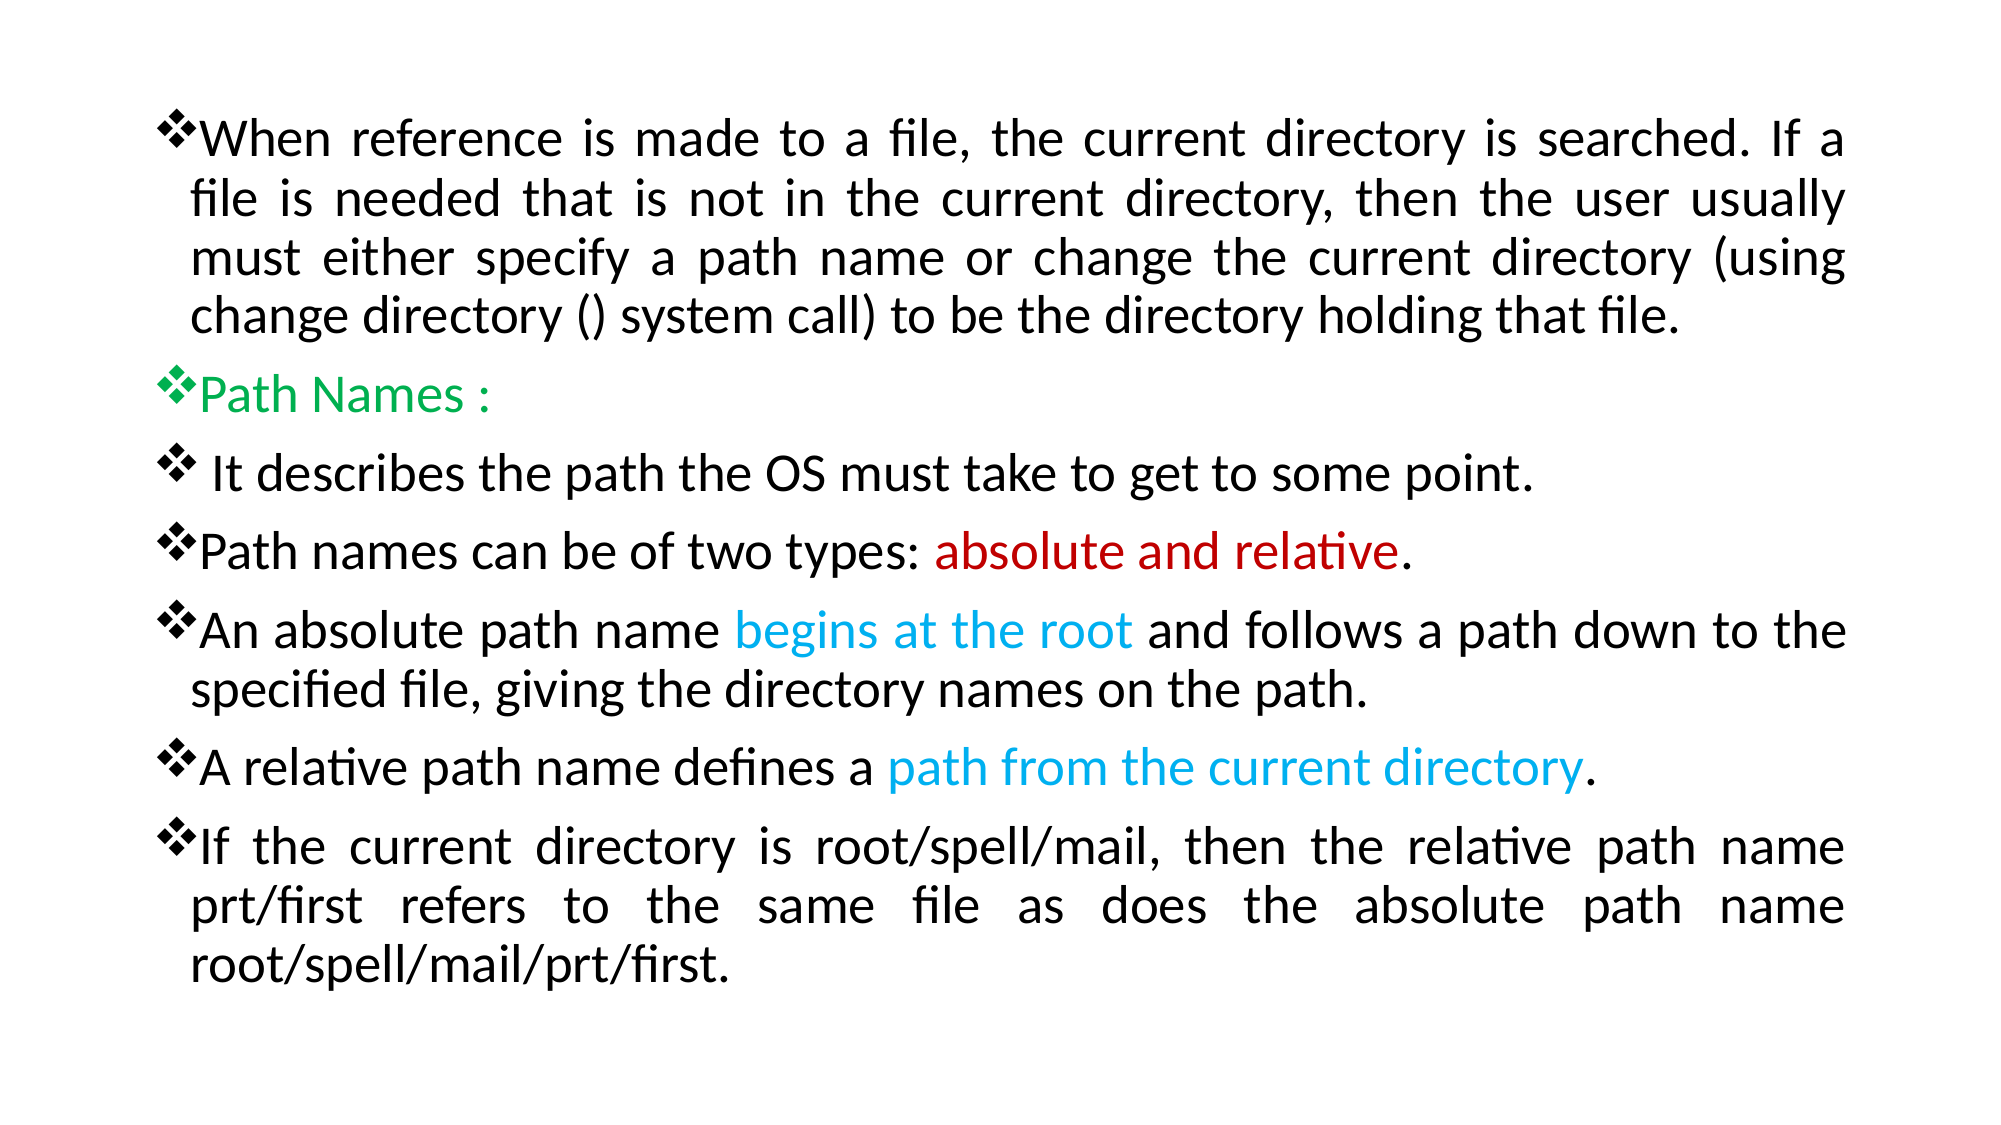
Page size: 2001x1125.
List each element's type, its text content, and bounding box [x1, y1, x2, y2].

list When reference is made to a file, the current directory is searched. If a file is needed that is not in the current directory, then the user usually must either specify a path name or change the current directory (using change directory () system call) to be the directory holding that file. Path Names : It describes the path the OS must take to get to some point. Path names can be of two types: absolute and relative. An absolute path name begins at the root and follows a path down to the specified file, giving the directory names on the path. A relative path name defines a path from the current directory. If the current directory is root/spell/mail, then the relative path name prt/first refers to the same file as does the absolute path name root/spell/mail/prt/first. [137, 102, 1863, 1014]
